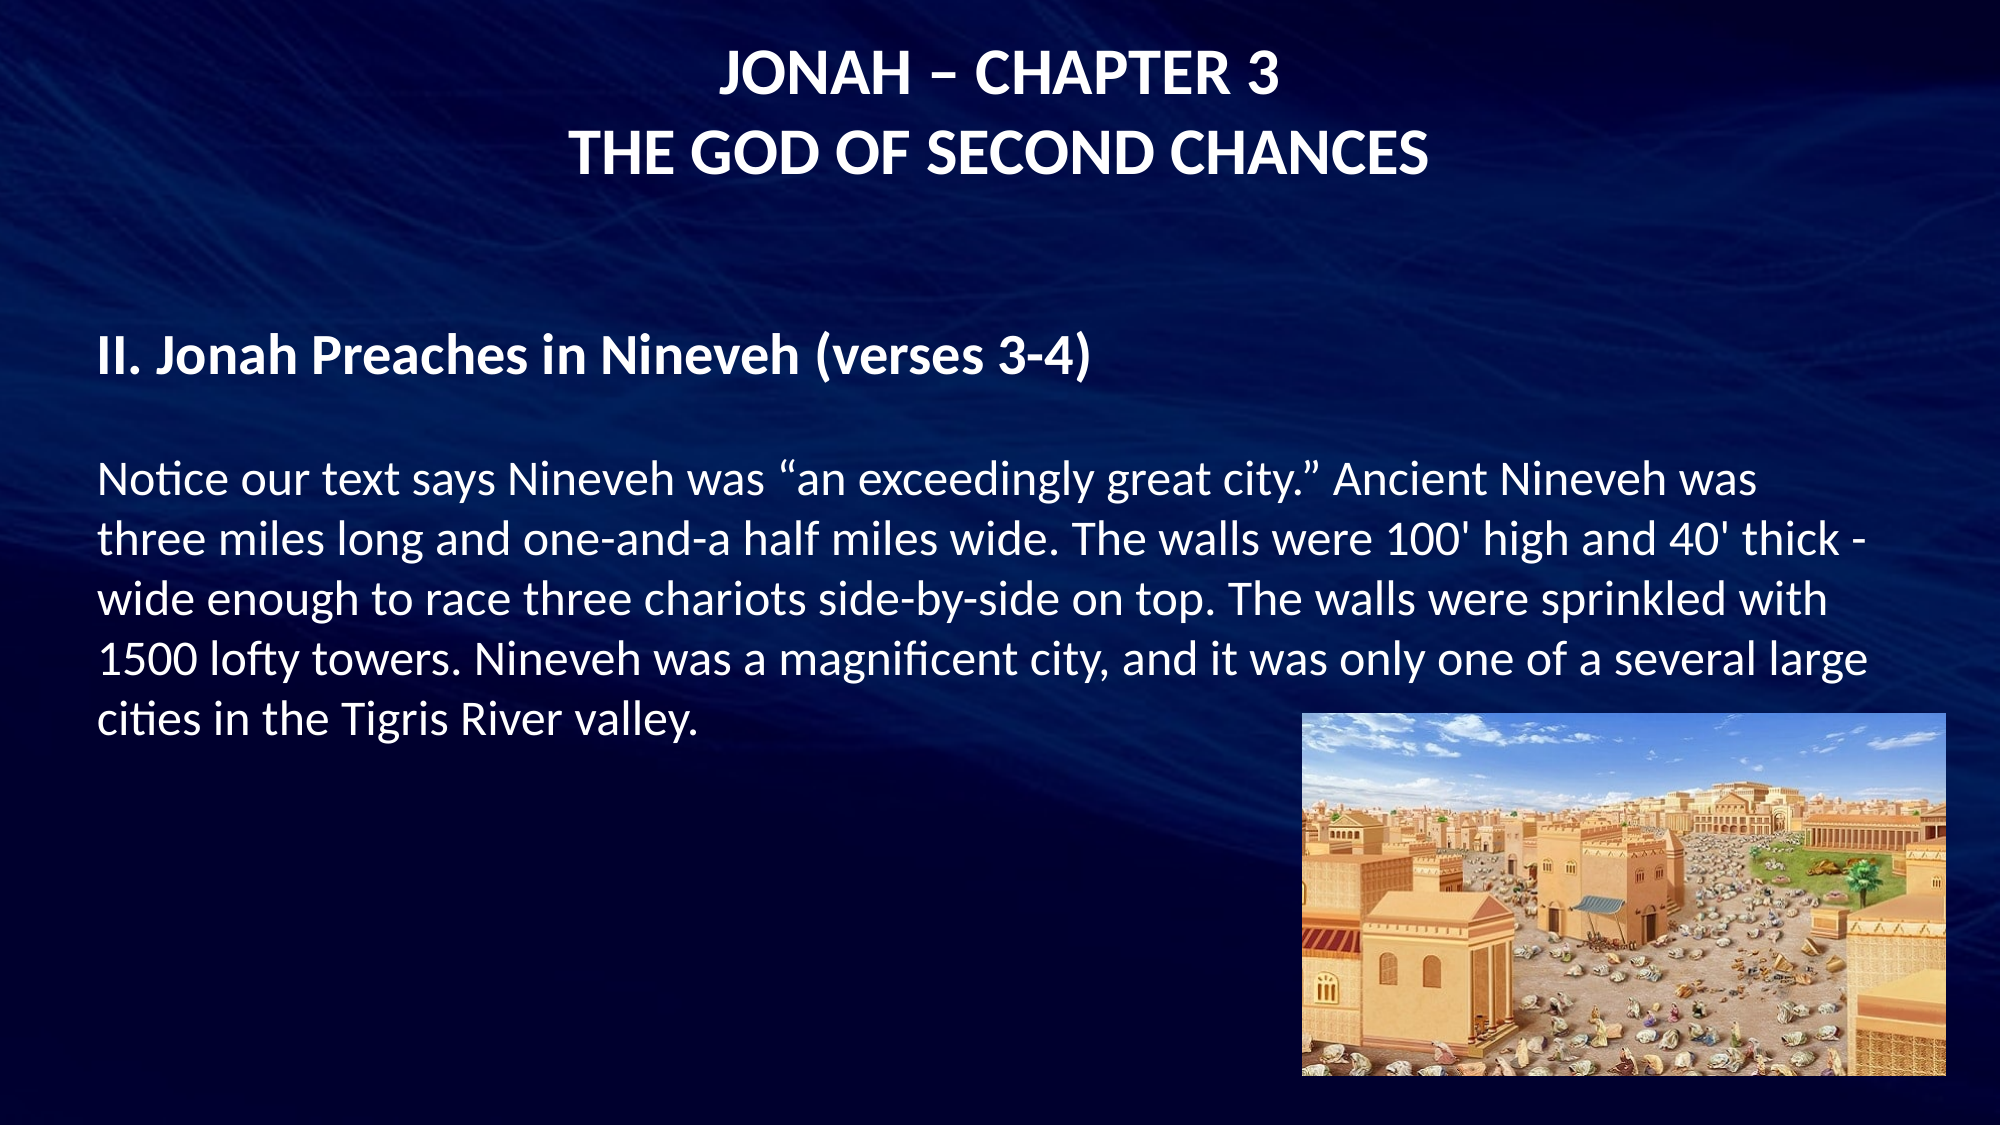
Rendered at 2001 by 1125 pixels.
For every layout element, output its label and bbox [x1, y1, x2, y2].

list [0, 0, 2000, 1125]
picture [1302, 713, 1946, 1076]
